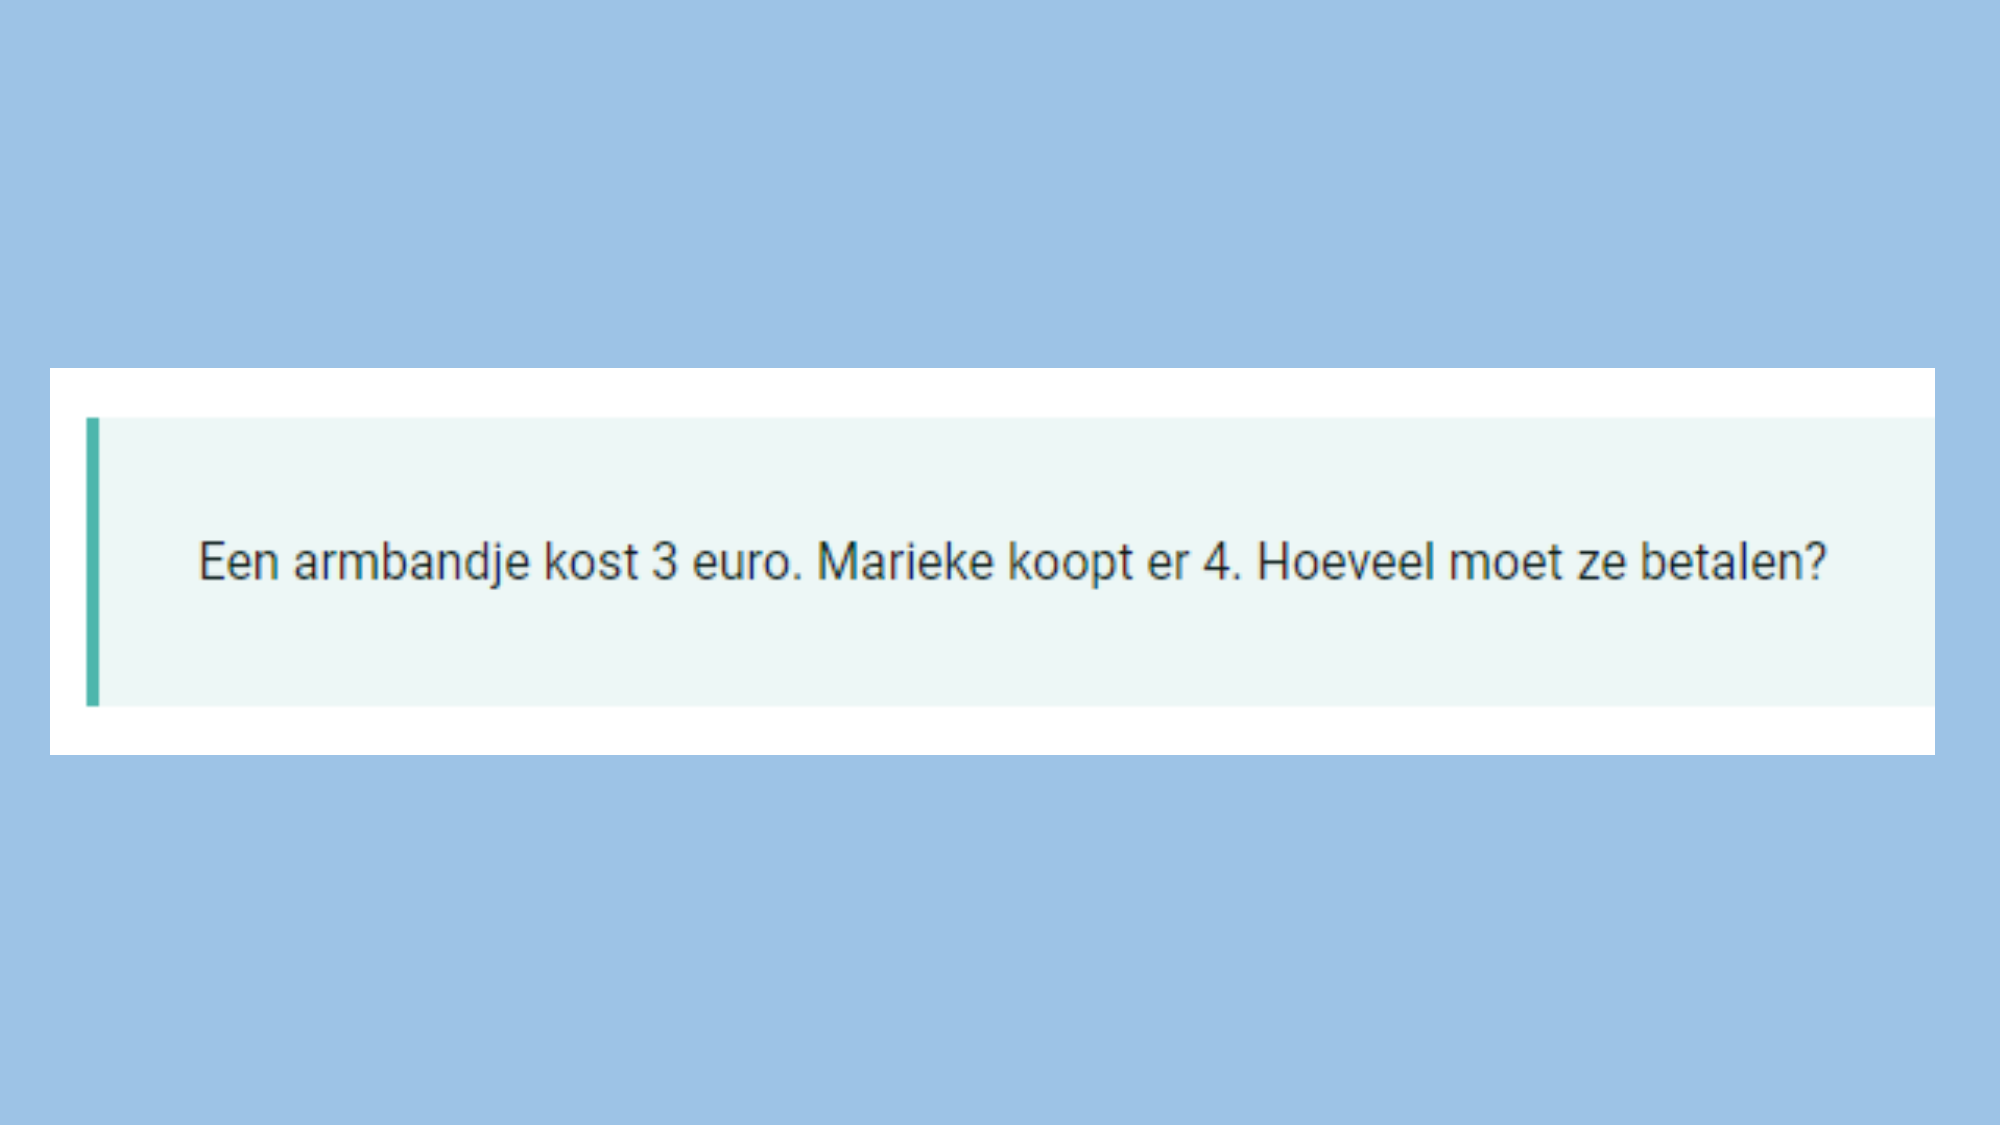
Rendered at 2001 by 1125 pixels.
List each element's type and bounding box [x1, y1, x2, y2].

picture [50, 368, 1935, 755]
